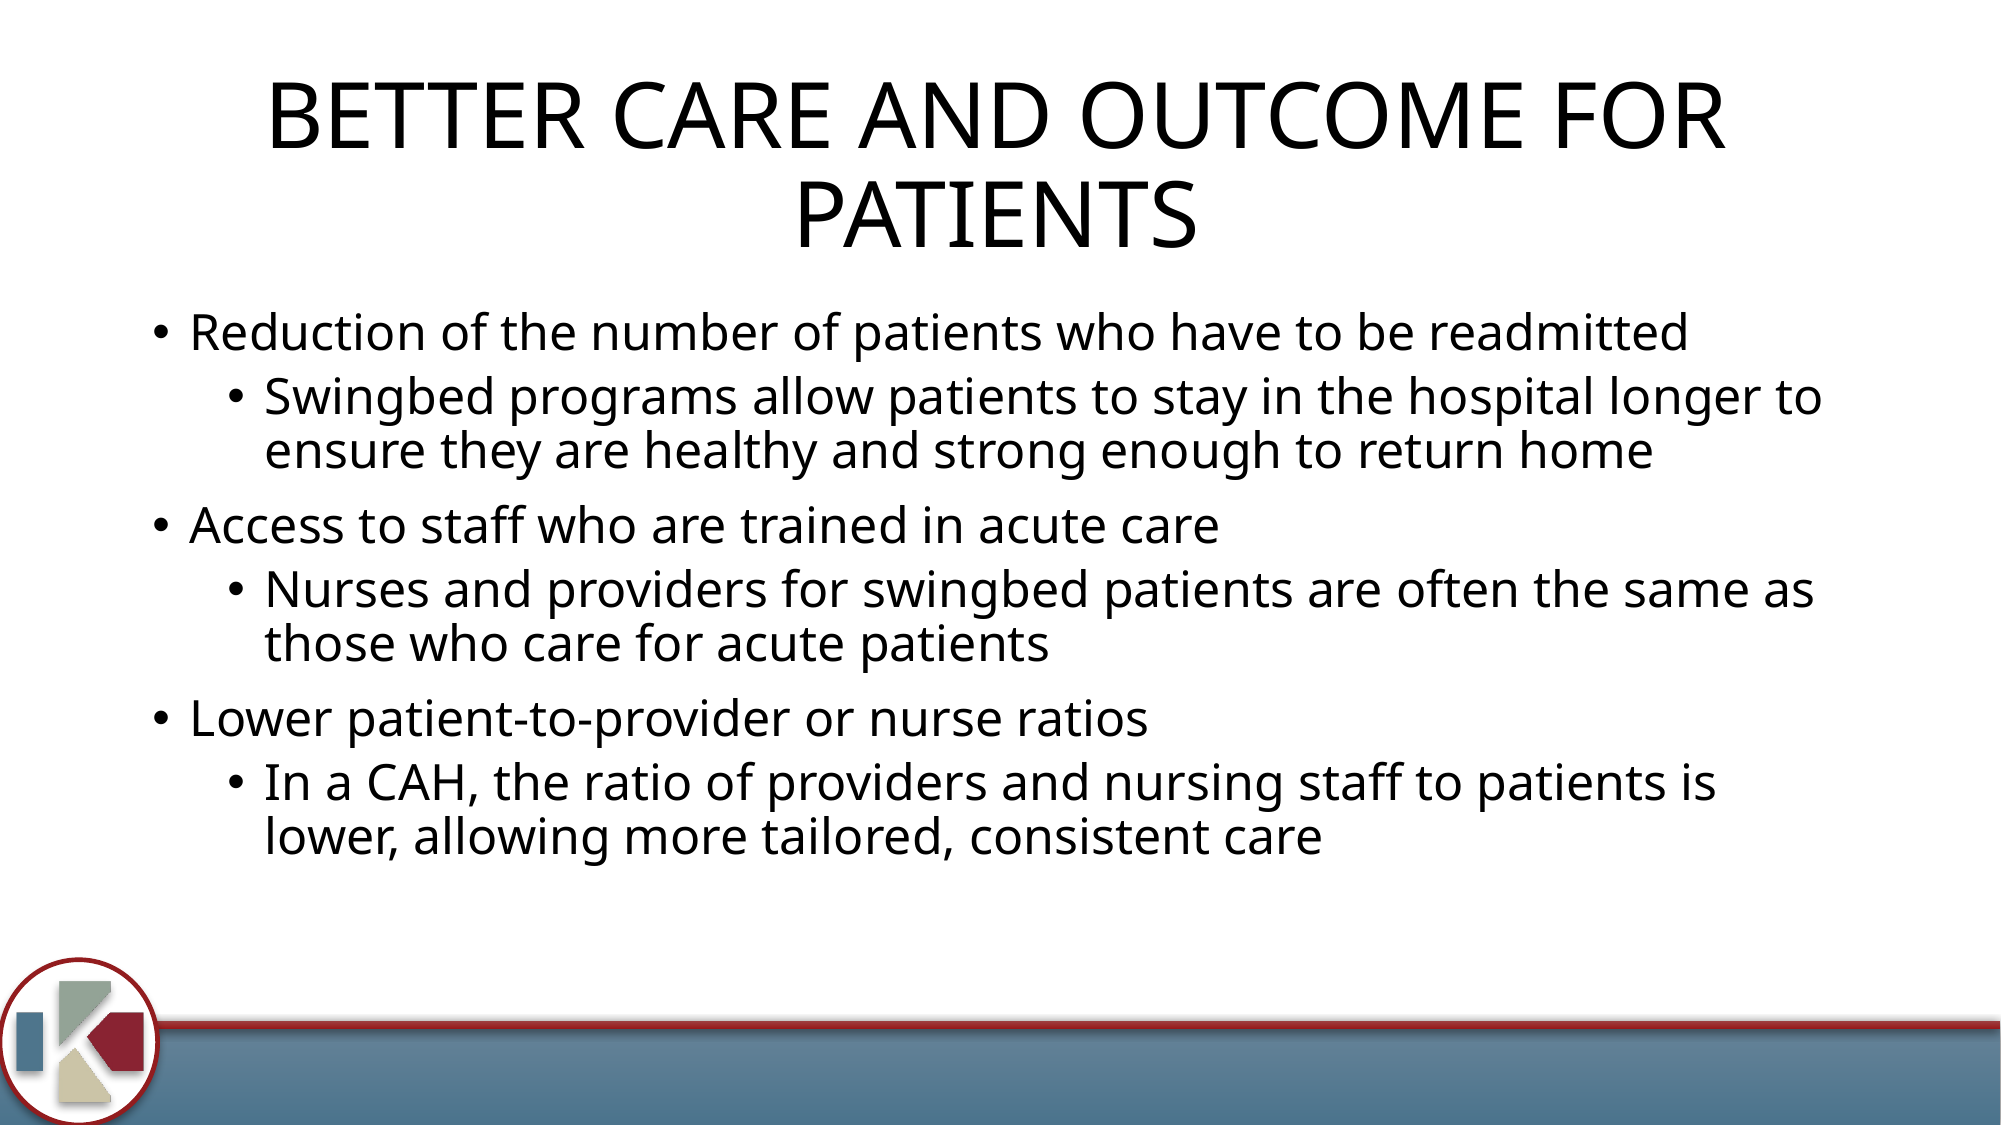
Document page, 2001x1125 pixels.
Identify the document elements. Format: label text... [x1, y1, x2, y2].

list Reduction of the number of patients who have to be readmitted Swingbed programs allow patients to stay in the hospital longer to ensure they are healthy and strong enough to return home Access to staff who are trained in acute care Nurses and providers for swingbed patients are often the same as those who care for acute patients Lower patient-to-provider or nurse ratios In a CAH, the ratio of providers and nursing staff to patients is lower, allowing more tailored, consistent care [137, 299, 1863, 1014]
title BETTER CARE AND OUTCOME FOR PATIENTS [36, 59, 1956, 278]
picture [0, 979, 172, 1107]
